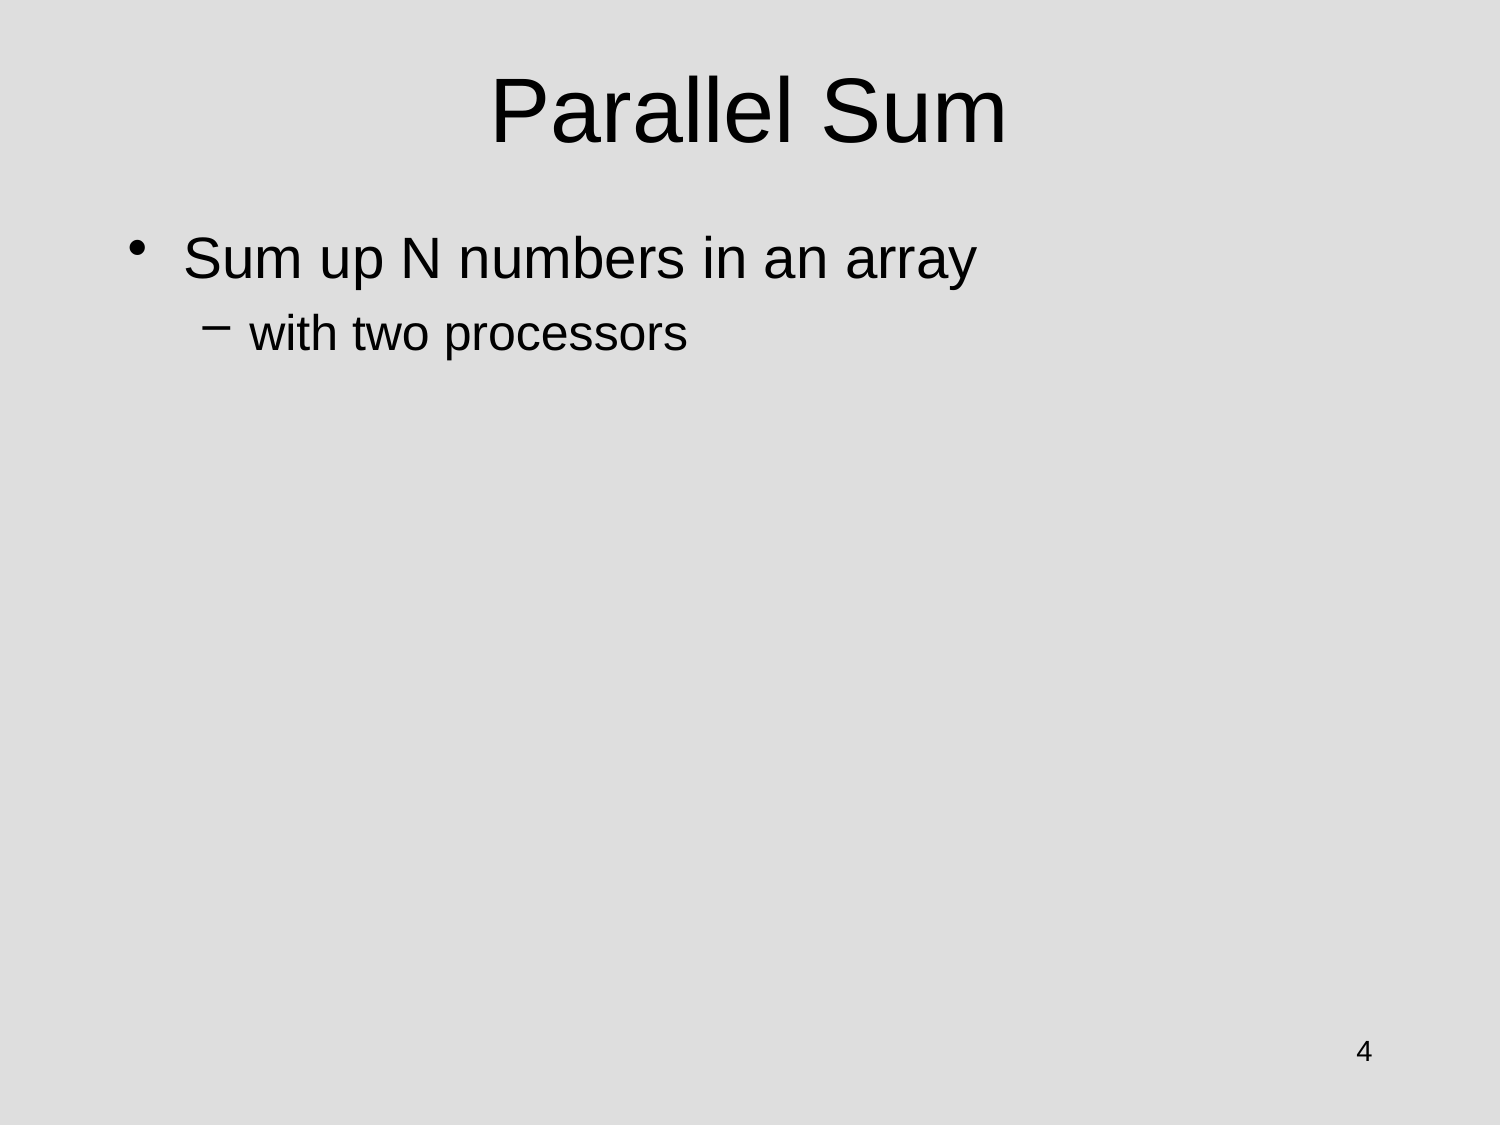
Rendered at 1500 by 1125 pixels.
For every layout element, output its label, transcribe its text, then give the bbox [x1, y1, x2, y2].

slide_number 4 [1074, 1025, 1388, 1100]
list Sum up N numbers in an array with two processors [112, 212, 1388, 1000]
title Parallel Sum [112, 12, 1388, 200]
